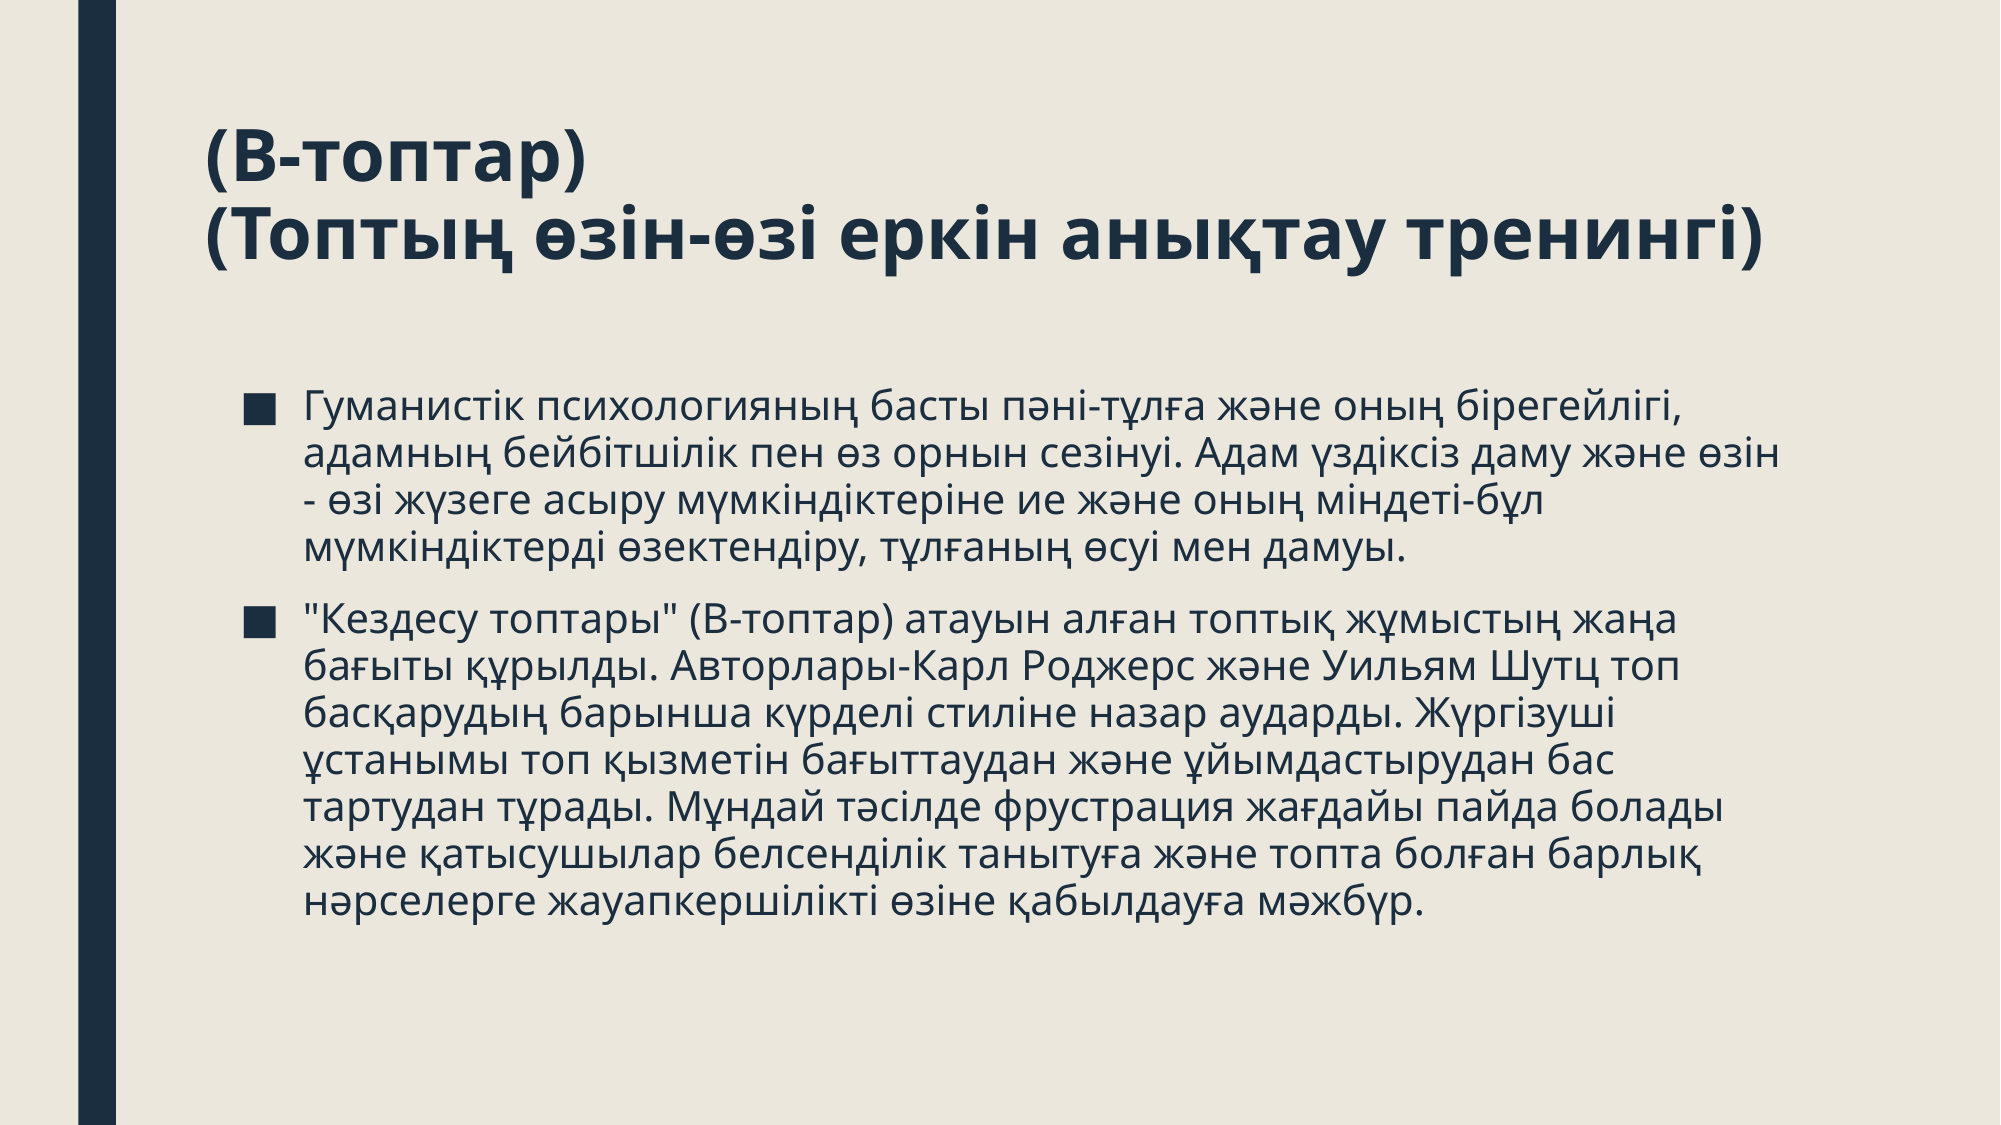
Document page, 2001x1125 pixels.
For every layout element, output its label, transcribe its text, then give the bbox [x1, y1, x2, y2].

list Гуманистік психологияның басты пәні-тұлға және оның бірегейлігі, адамның бейбітшілік пен өз орнын сезінуі. Адам үздіксіз даму және өзін - өзі жүзеге асыру мүмкіндіктеріне ие және оның міндеті-бұл мүмкіндіктерді өзектендіру, тұлғаның өсуі мен дамуы. "Кездесу топтары" (В-топтар) атауын алған топтық жұмыстың жаңа бағыты құрылды. Авторлары-Карл Роджерс және Уильям Шутц топ басқарудың барынша күрделі стиліне назар аударды. Жүргізуші ұстанымы топ қызметін бағыттаудан және ұйымдастырудан бас тартудан тұрады. Мұндай тәсілде фрустрация жағдайы пайда болады және қатысушылар белсенділік танытуға және топта болған барлық нәрселерге жауапкершілікті өзіне қабылдауға мәжбүр. [225, 375, 1800, 963]
title (В-топтар) (Топтың өзін-өзі еркін анықтау тренингі) [190, 112, 1800, 357]
